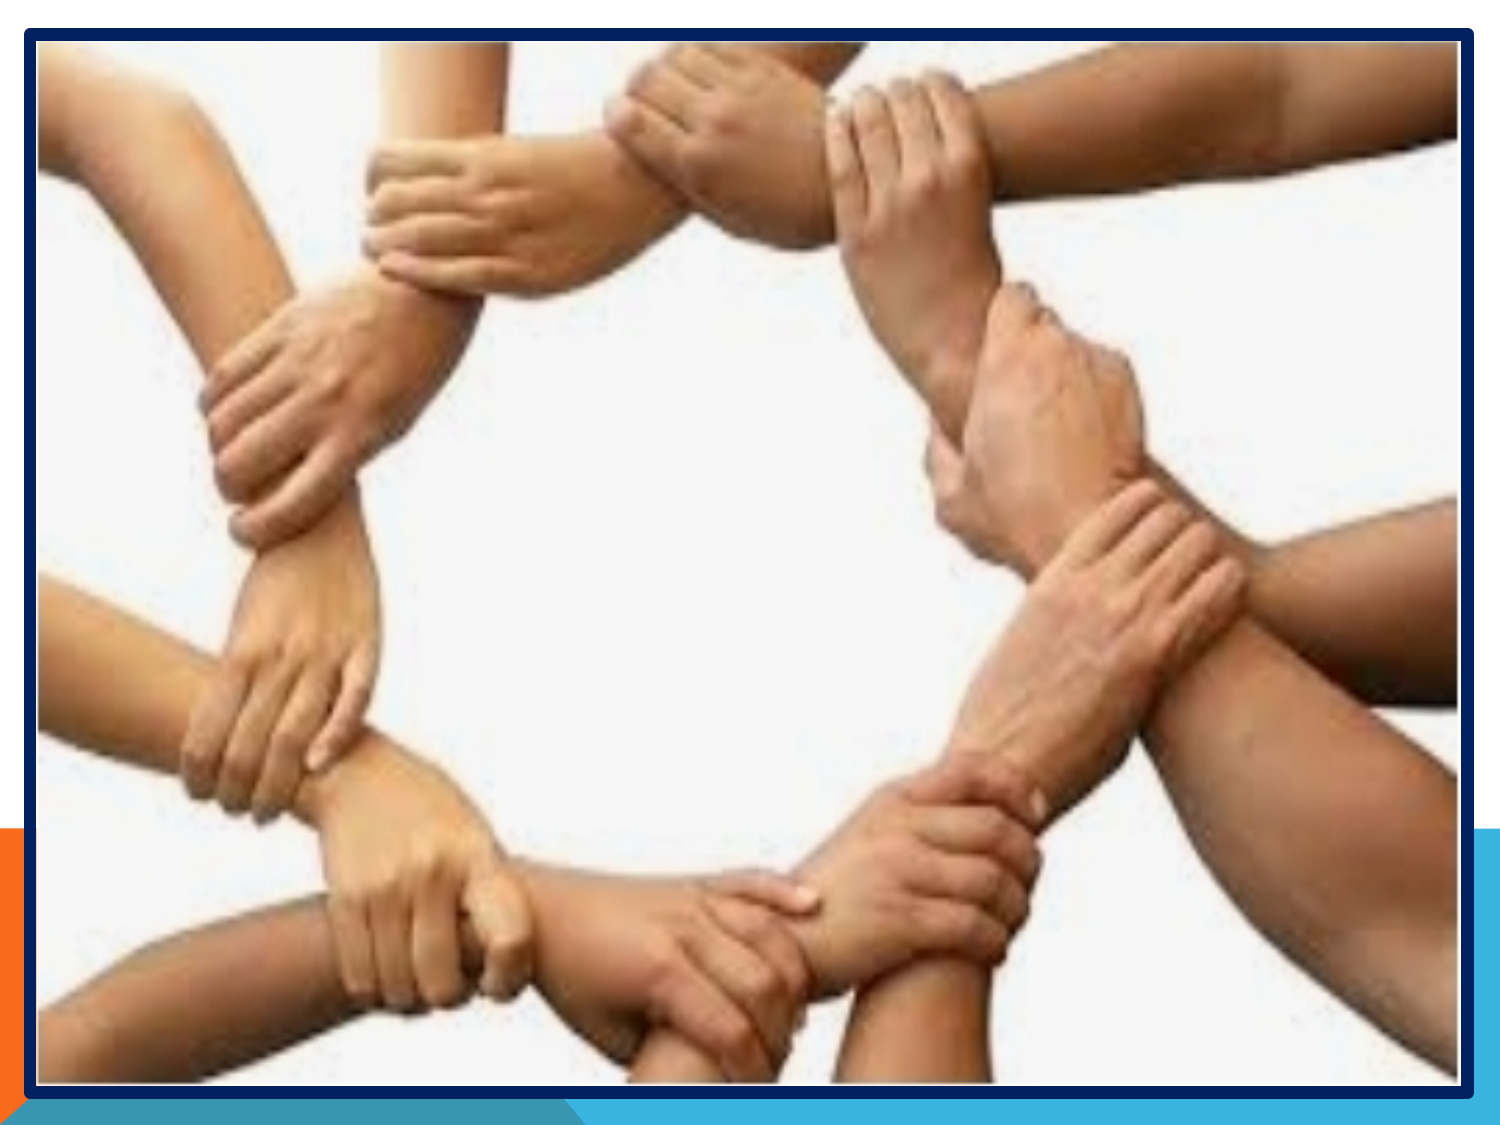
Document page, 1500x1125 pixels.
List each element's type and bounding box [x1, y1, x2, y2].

picture [36, 40, 1462, 1087]
